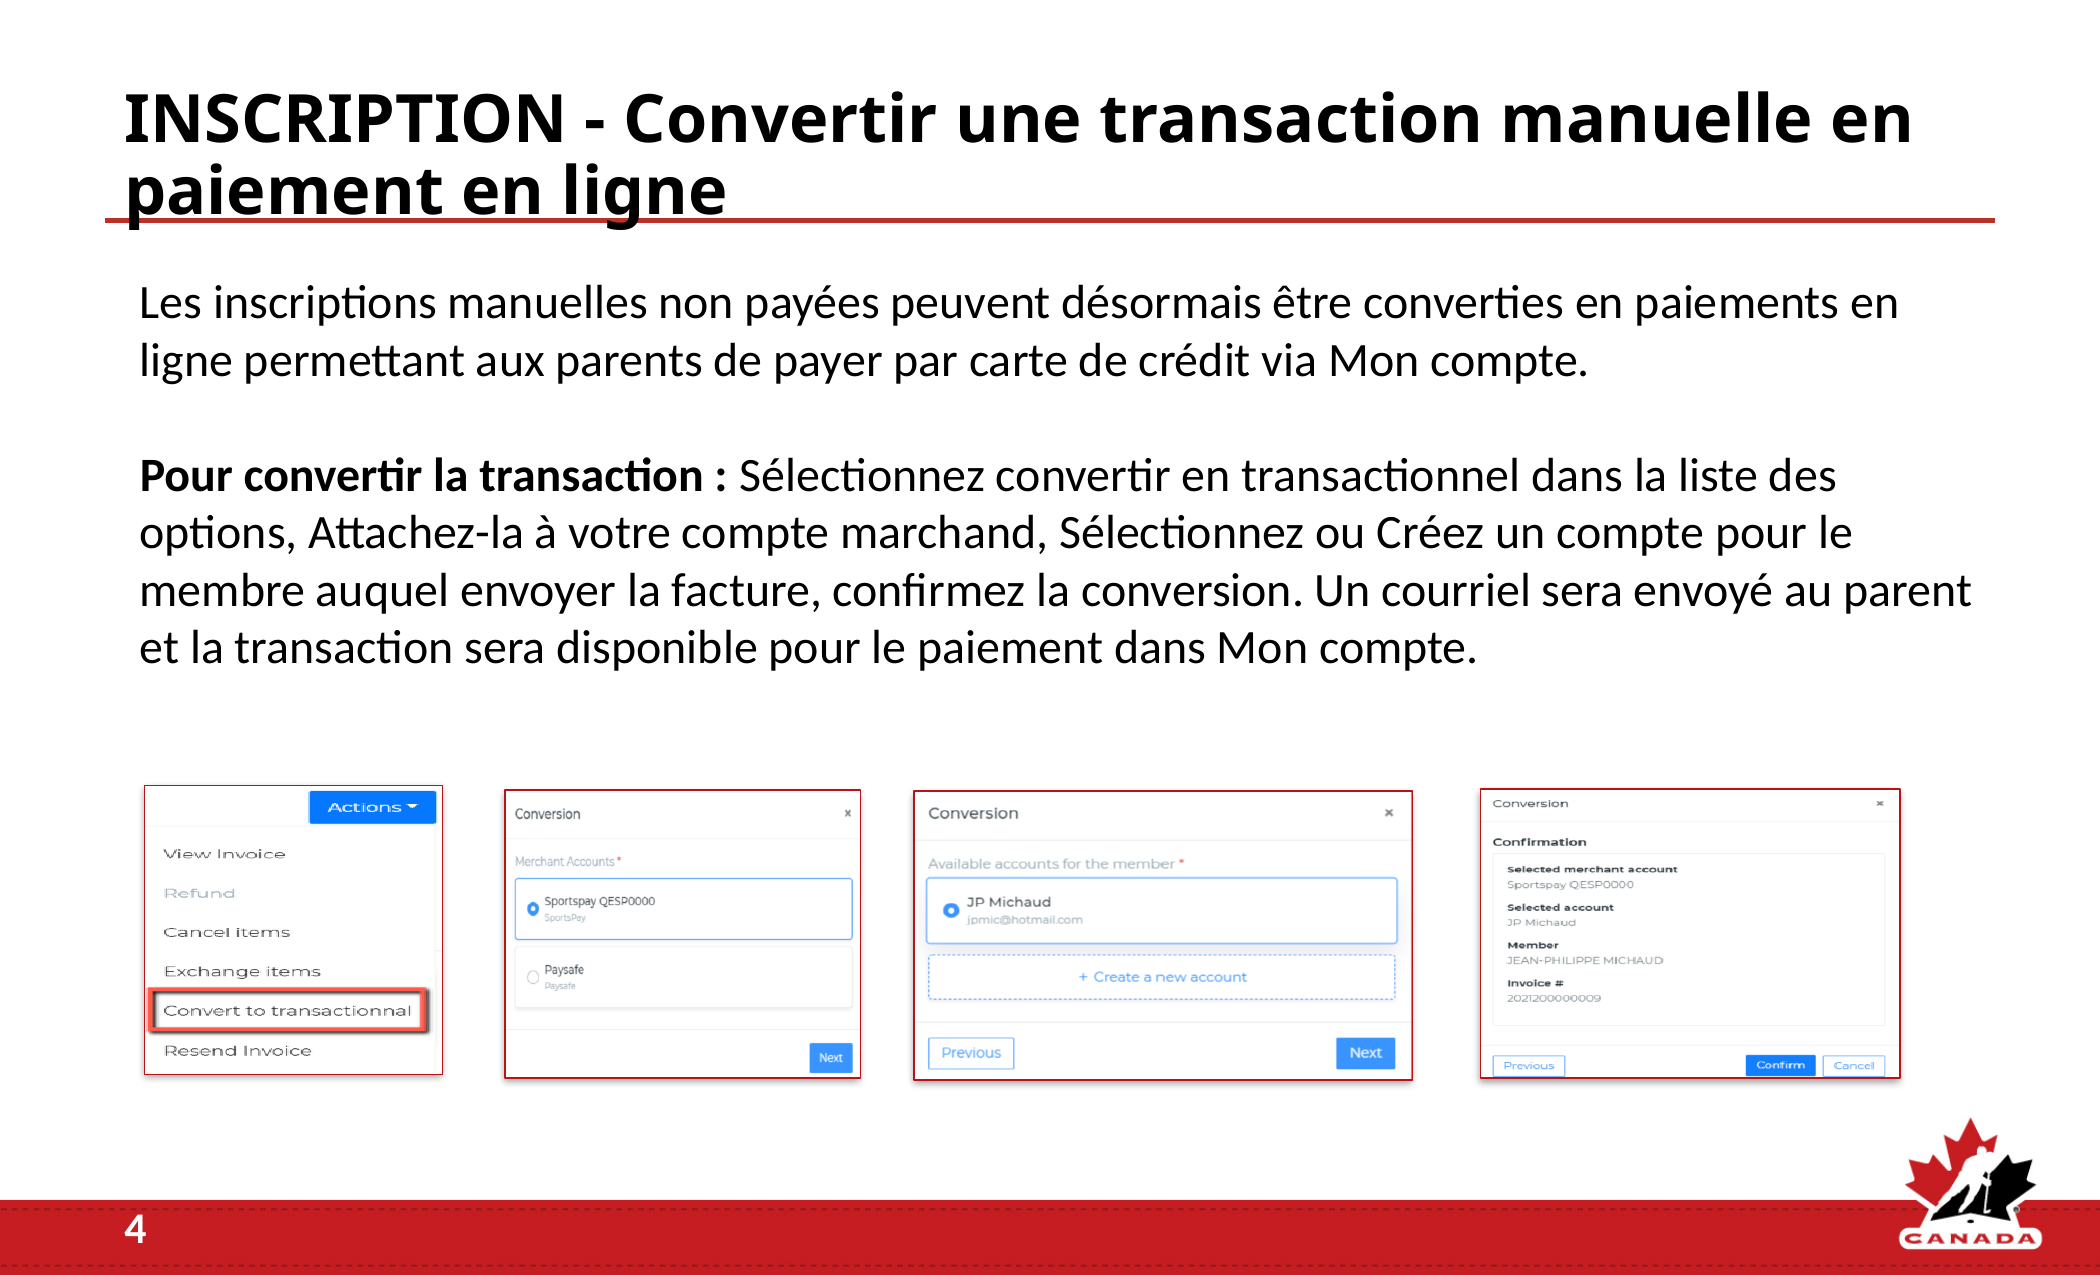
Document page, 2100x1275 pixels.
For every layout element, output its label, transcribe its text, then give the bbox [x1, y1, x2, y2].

text_box [913, 790, 1413, 1081]
text_box [1480, 788, 1901, 1079]
slide_number 4 [105, 1191, 242, 1260]
text_box [144, 785, 443, 1075]
text_box [504, 789, 861, 1079]
picture [0, 0, 2100, 1275]
text_box Les inscriptions manuelles non payées peuvent désormais être converties en paiements en ligne permettant aux parents de payer par carte de crédit via Mon compte. Pour convertir la transaction : Sélectionnez convertir en transactionnel dans la liste des options, Attachez-la à votre compte marchand, Sélectionnez ou Créez un compte pour le membre auquel envoyer la facture, confirmez la conversion. Un courriel sera envoyé au parent et la transaction sera disponible pour le paiement dans Mon compte. [125, 263, 1995, 681]
title INSCRIPTION - Convertir une transaction manuelle en paiement en ligne [105, 51, 1995, 264]
